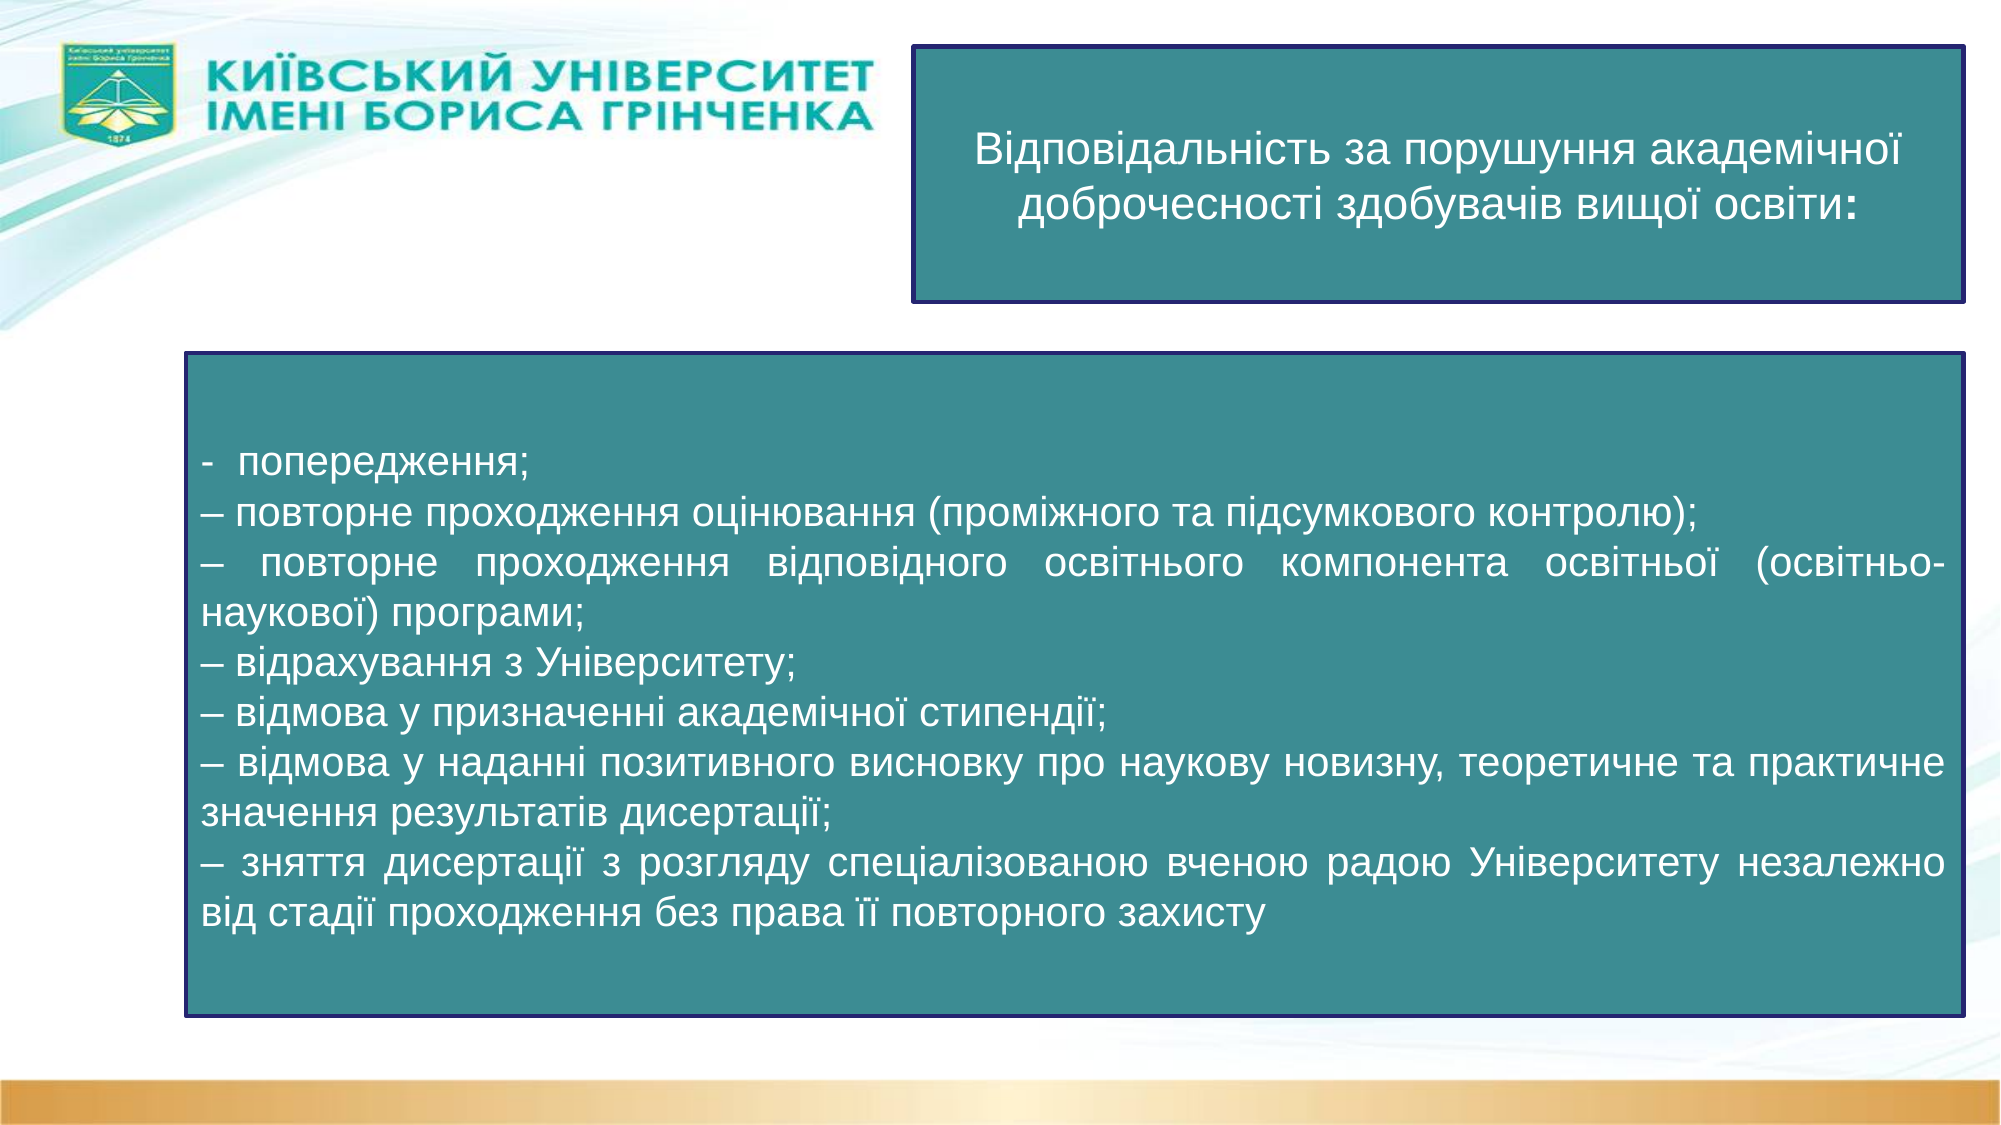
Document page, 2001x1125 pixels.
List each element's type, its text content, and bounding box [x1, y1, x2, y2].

picture [0, 0, 2001, 1125]
text_box - попередження; – повторне проходження оцінювання (проміжного та підсумкового контролю); – повторне проходження відповідного освітнього компонента освітньої (освітньо-наукової) програми; – відрахування з Університету; – відмова у призначенні академічної стипендії; – відмова у наданні позитивного висновку про наукову новизну, теоретичне та практичне значення результатів дисертації; – зняття дисертації з розгляду спеціалізованою вченою радою Університету незалежно від стадії проходження без права її повторного захисту [184, 351, 1966, 1018]
text_box Відповідальність за порушуння академічної доброчесності здобувачів вищої освіти: [911, 44, 1966, 304]
